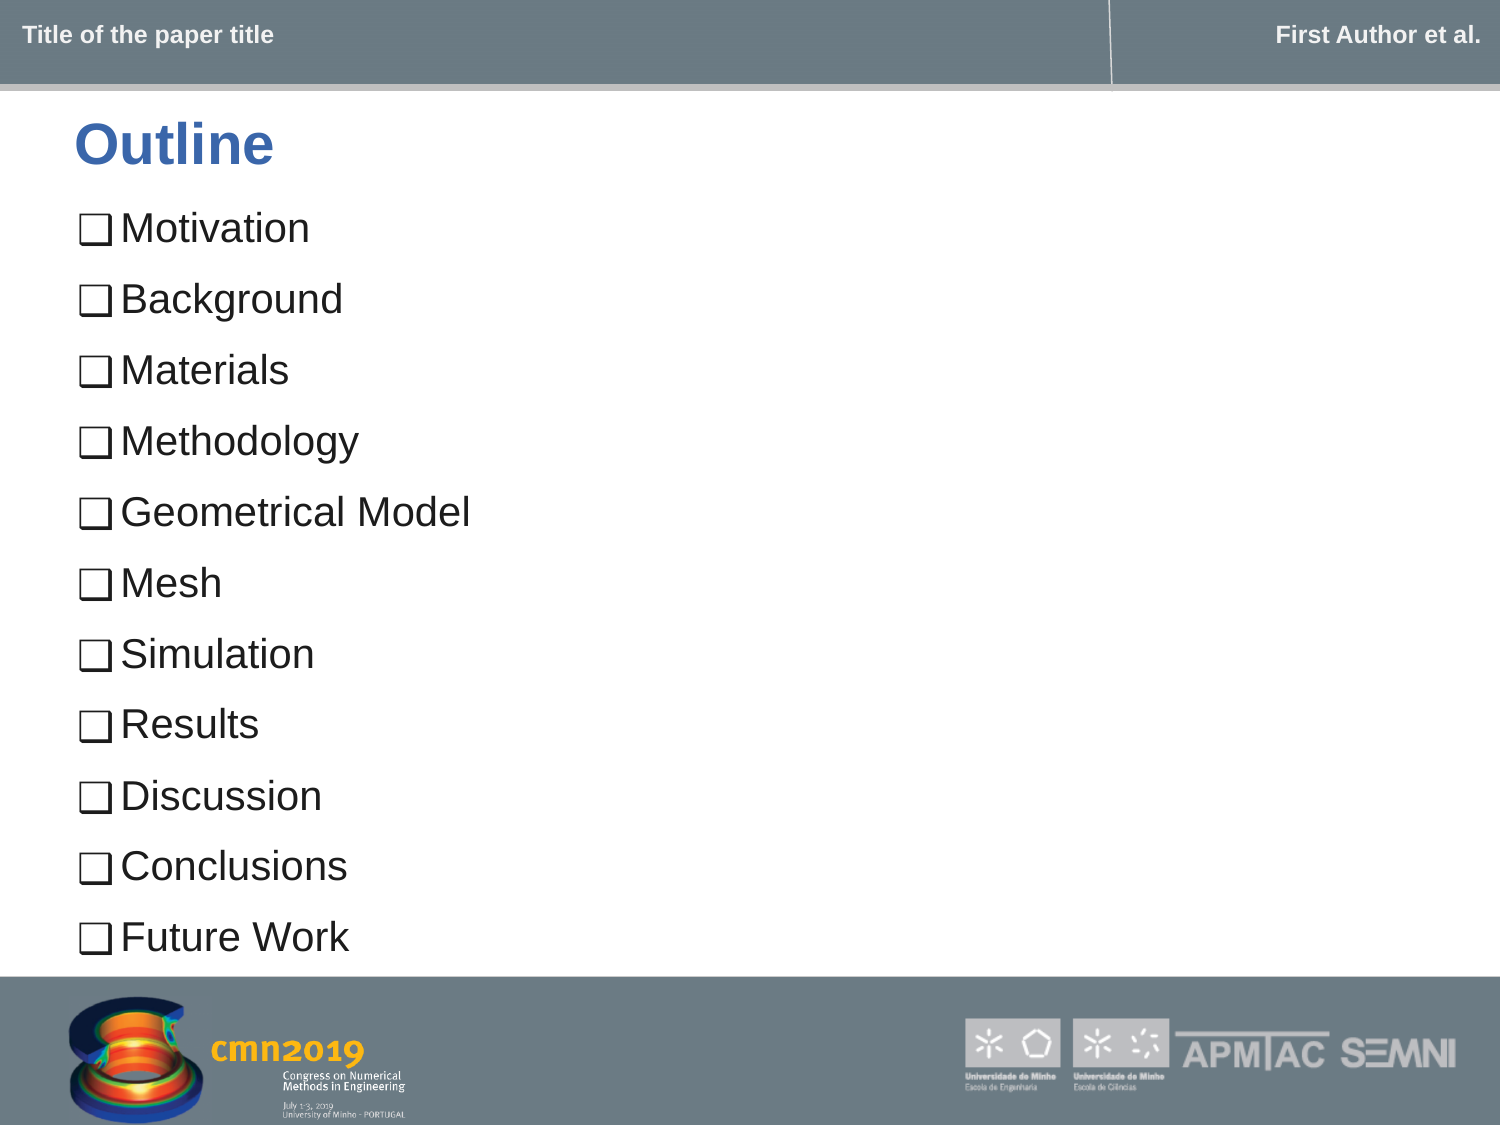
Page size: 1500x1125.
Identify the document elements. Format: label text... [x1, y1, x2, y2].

text_box Title of the paper title [7, 11, 923, 57]
list Motivation Background Materials Methodology Geometrical Model Mesh Simulation Results Discussion Conclusions Future Work [61, 193, 1465, 977]
picture [1110, 0, 1500, 84]
picture [0, 976, 1500, 1125]
picture [0, 0, 1111, 84]
title Outline [59, 98, 1462, 176]
text_box First Author et al. [1260, 11, 1500, 57]
